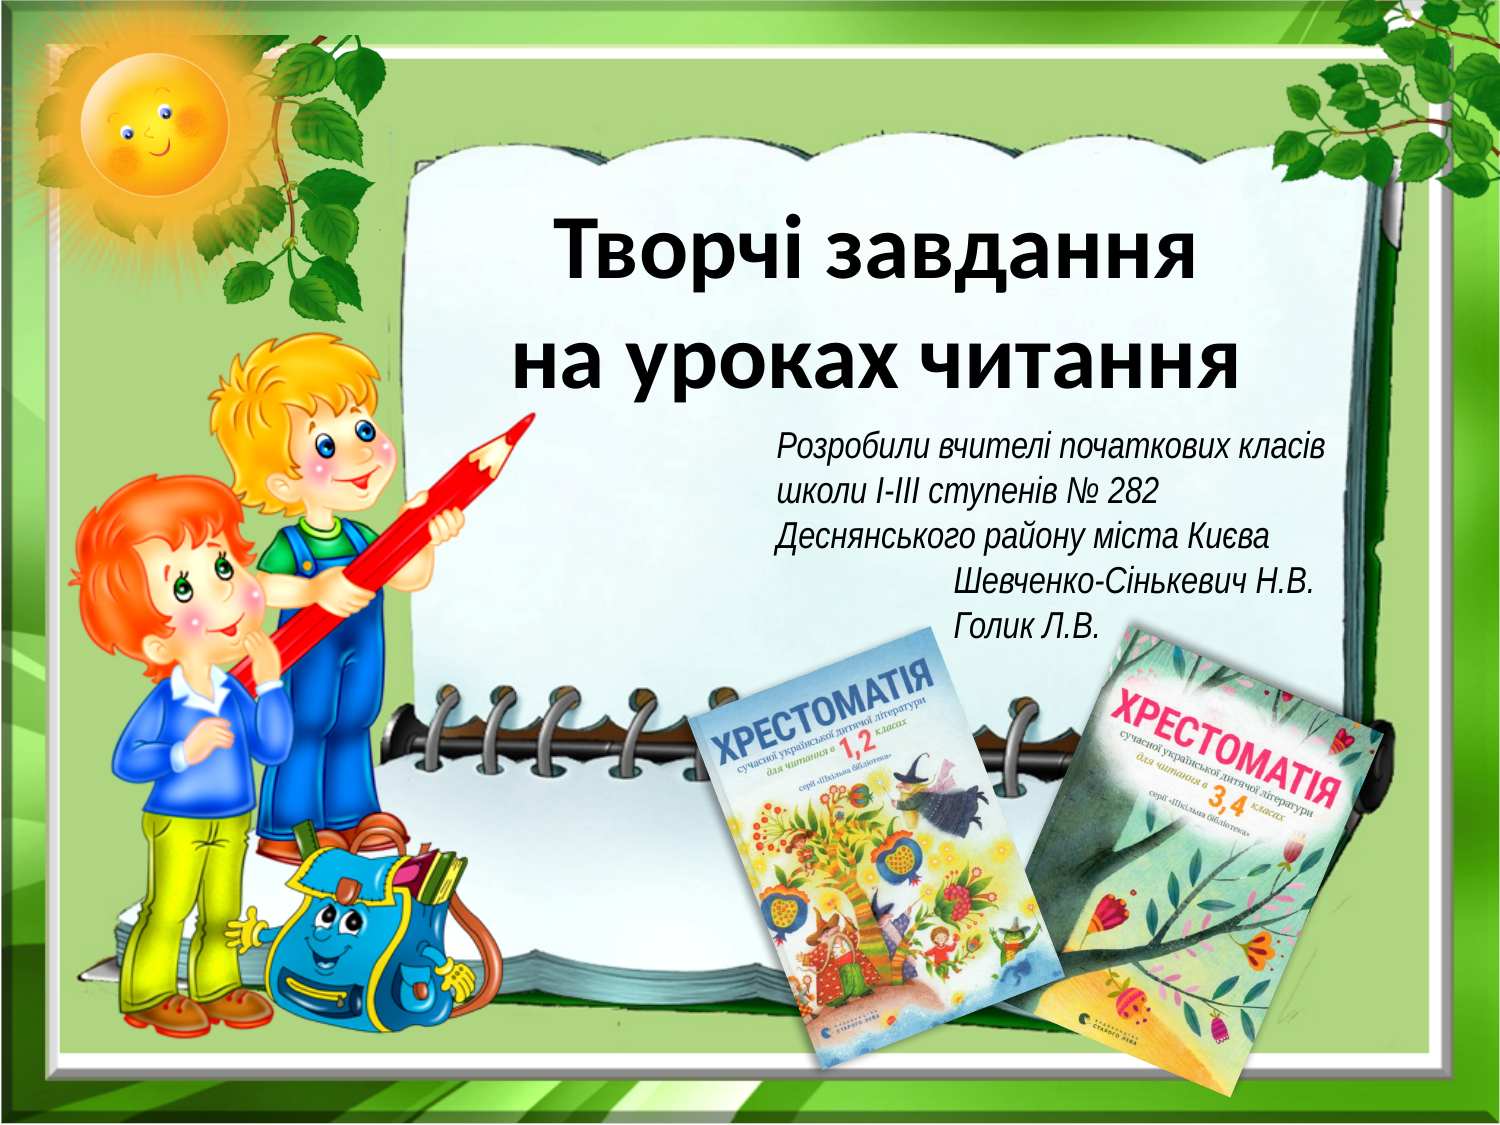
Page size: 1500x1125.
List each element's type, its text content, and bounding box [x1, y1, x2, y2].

title Творчі завдання на уроках читання [398, 175, 1355, 418]
picture [0, 0, 1500, 1125]
text_box Розробили вчителі початкових класів школи І-ІІІ ступенів № 282 Деснянського району міста Києва Шевченко-Сінькевич Н.В. Голик Л.В. [761, 413, 1353, 654]
